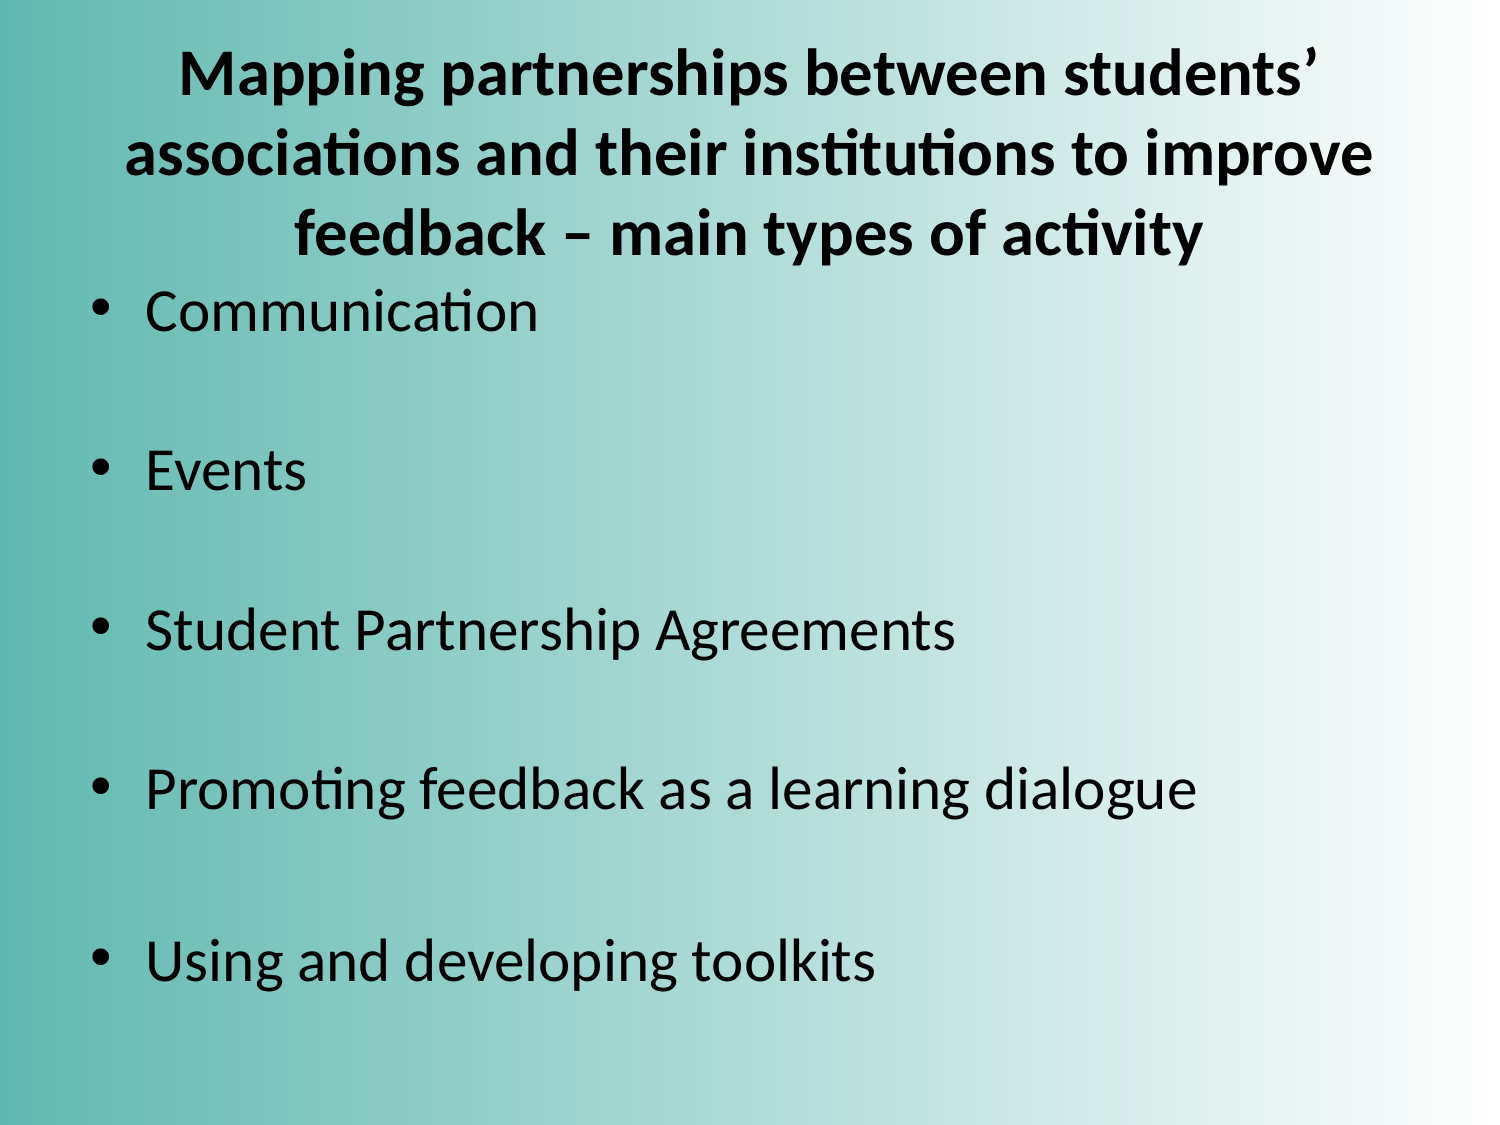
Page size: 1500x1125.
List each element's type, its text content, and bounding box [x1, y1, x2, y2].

list Communication Events Student Partnership Agreements Promoting feedback as a learning dialogue Using and developing toolkits [75, 262, 1425, 1005]
title Mapping partnerships between students’ associations and their institutions to improve feedback – main types of activity [75, 89, 1425, 262]
